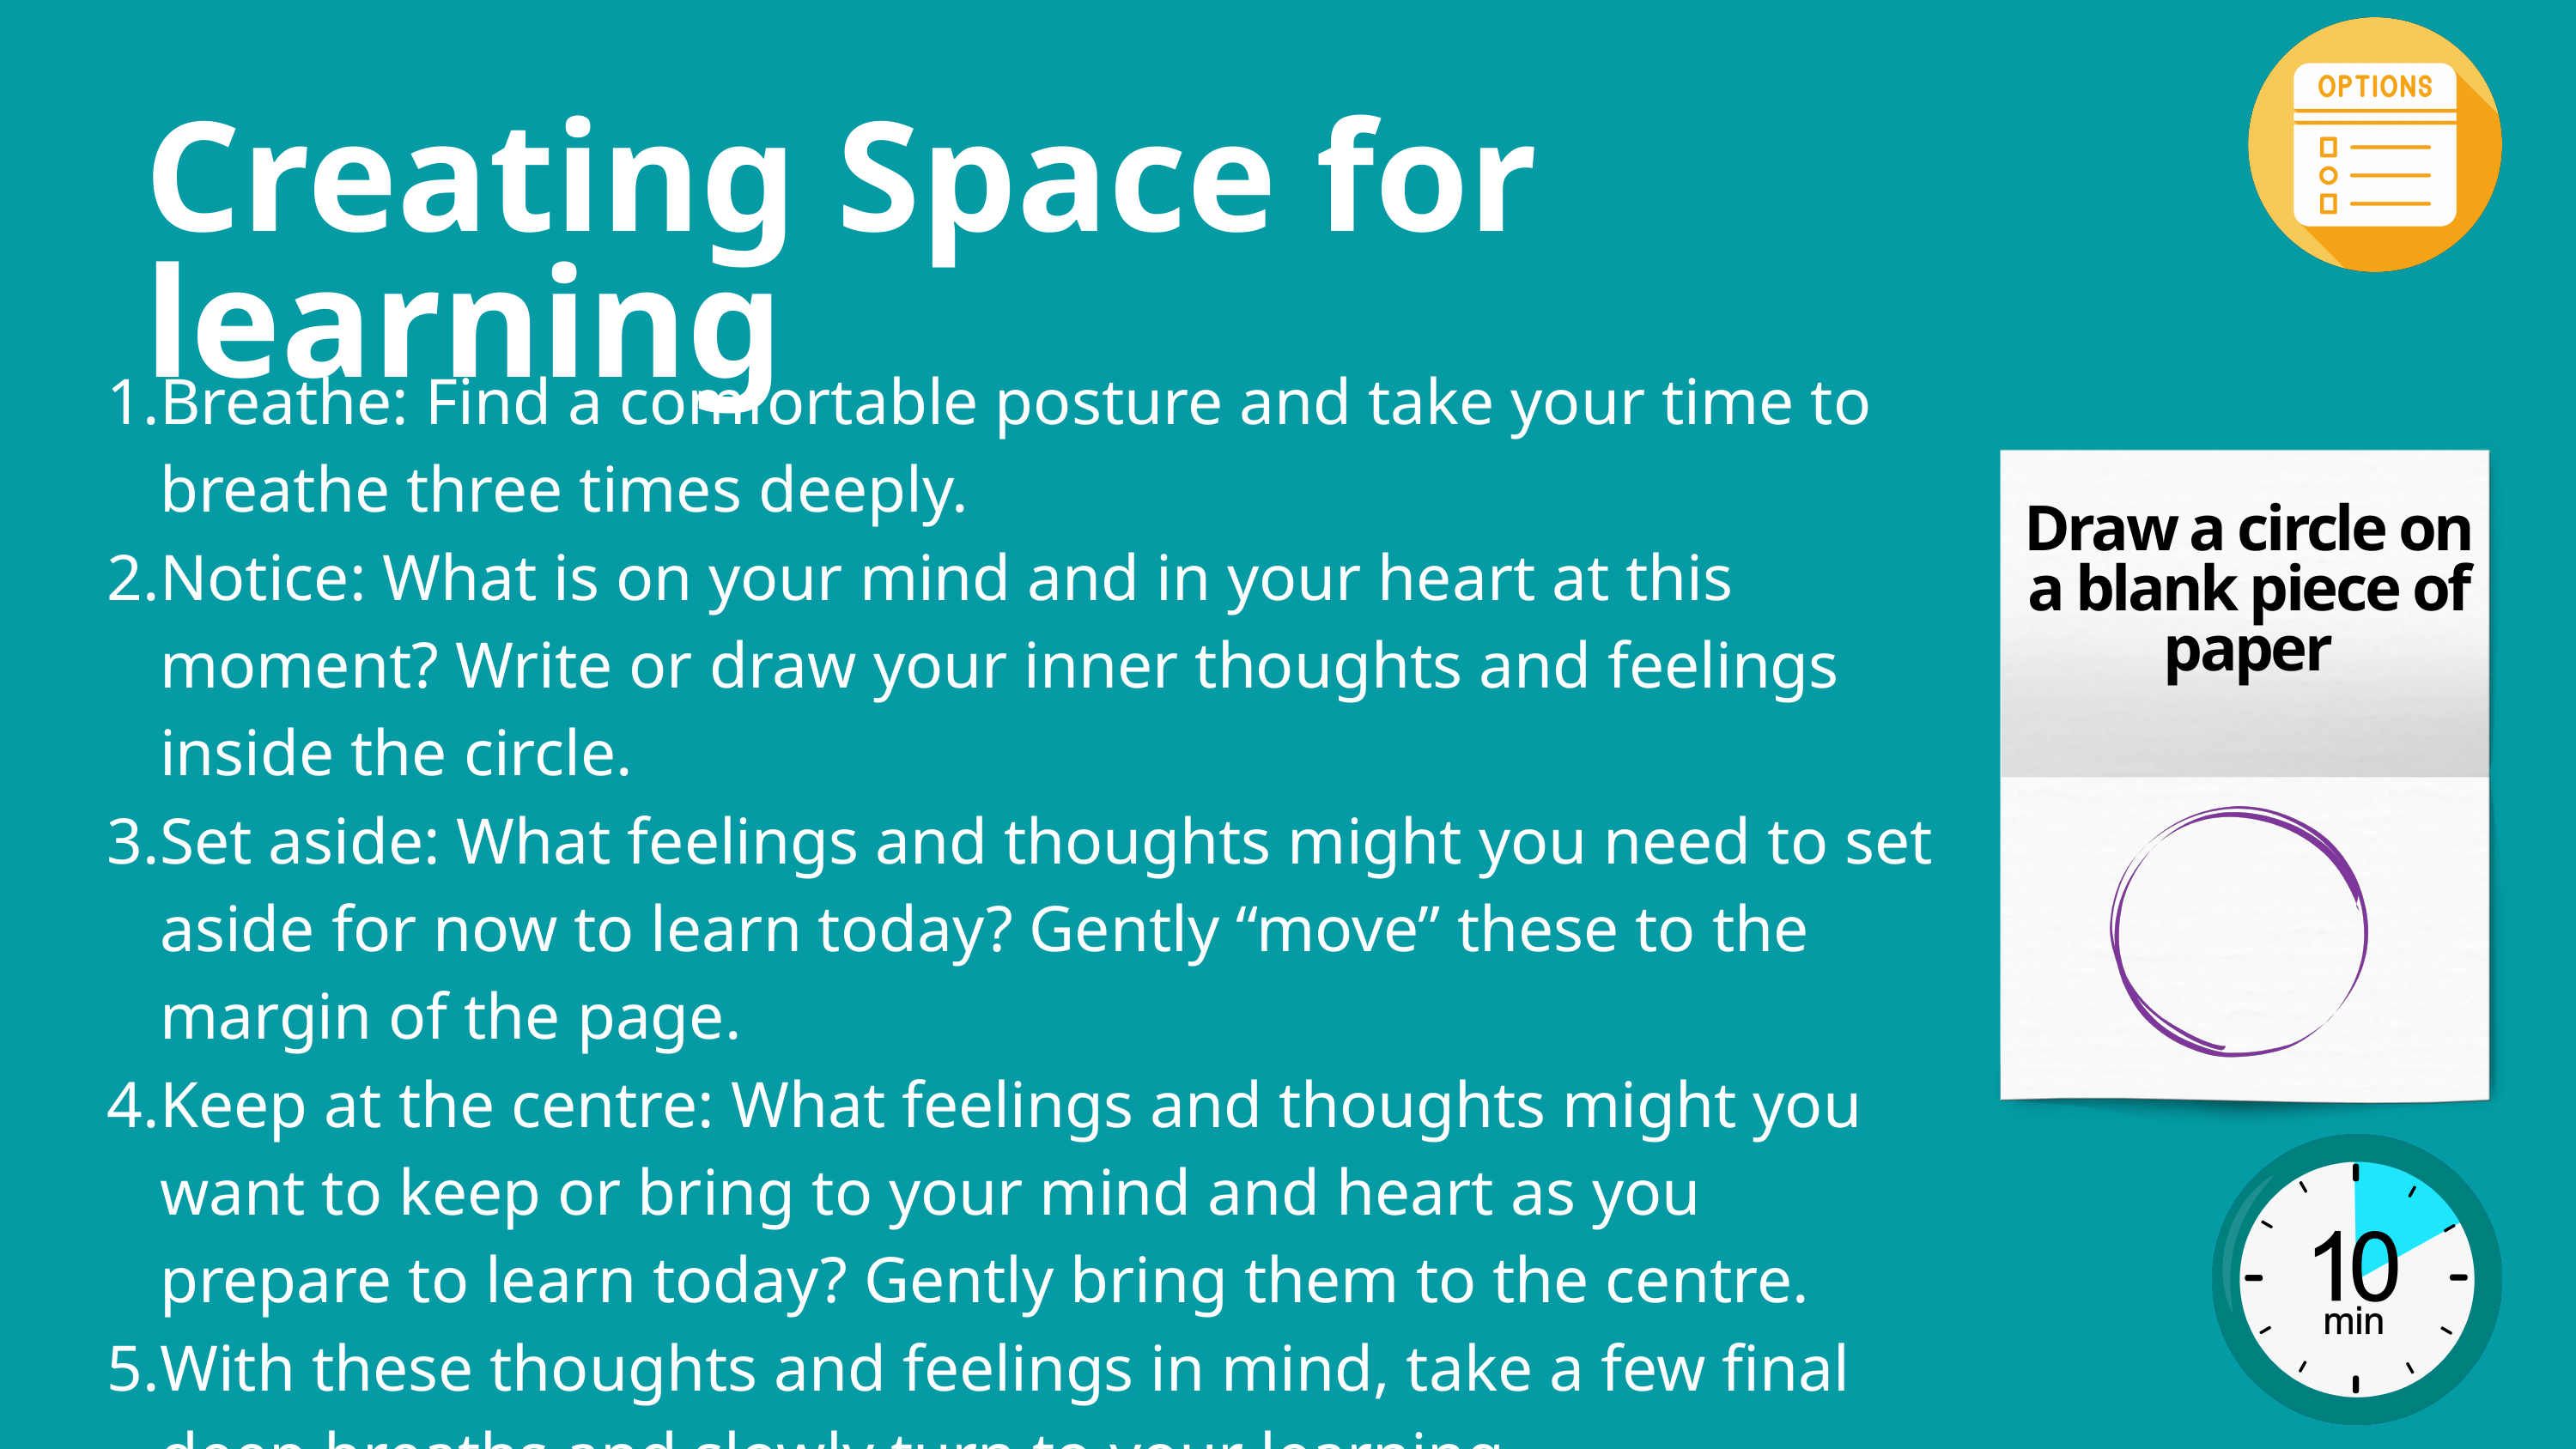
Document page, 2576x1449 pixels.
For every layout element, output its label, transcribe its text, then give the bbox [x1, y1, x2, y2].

text_box [2248, 17, 2502, 272]
text_box Breathe: Find a comfortable posture and take your time to breathe three times deeply. Notice: What is on your mind and in your heart at this moment? Write or draw your inner thoughts and feelings inside the circle. Set aside: What feelings and thoughts might you need to set aside for now to learn today? Gently “move” these to the margin of the page. Keep at the centre: What feelings and thoughts might you want to keep or bring to your mind and heart as you prepare to learn today? Gently bring them to the centre. With these thoughts and feelings in mind, take a few final deep breaths and slowly turn to your learning. [52, 349, 1946, 1449]
text_box Draw a circle on a blank piece of paper [2011, 503, 2486, 684]
text_box [2109, 806, 2388, 1058]
text_box [1985, 435, 2512, 1135]
text_box [2212, 1134, 2502, 1425]
text_box Creating Space for learning [144, 115, 2213, 408]
